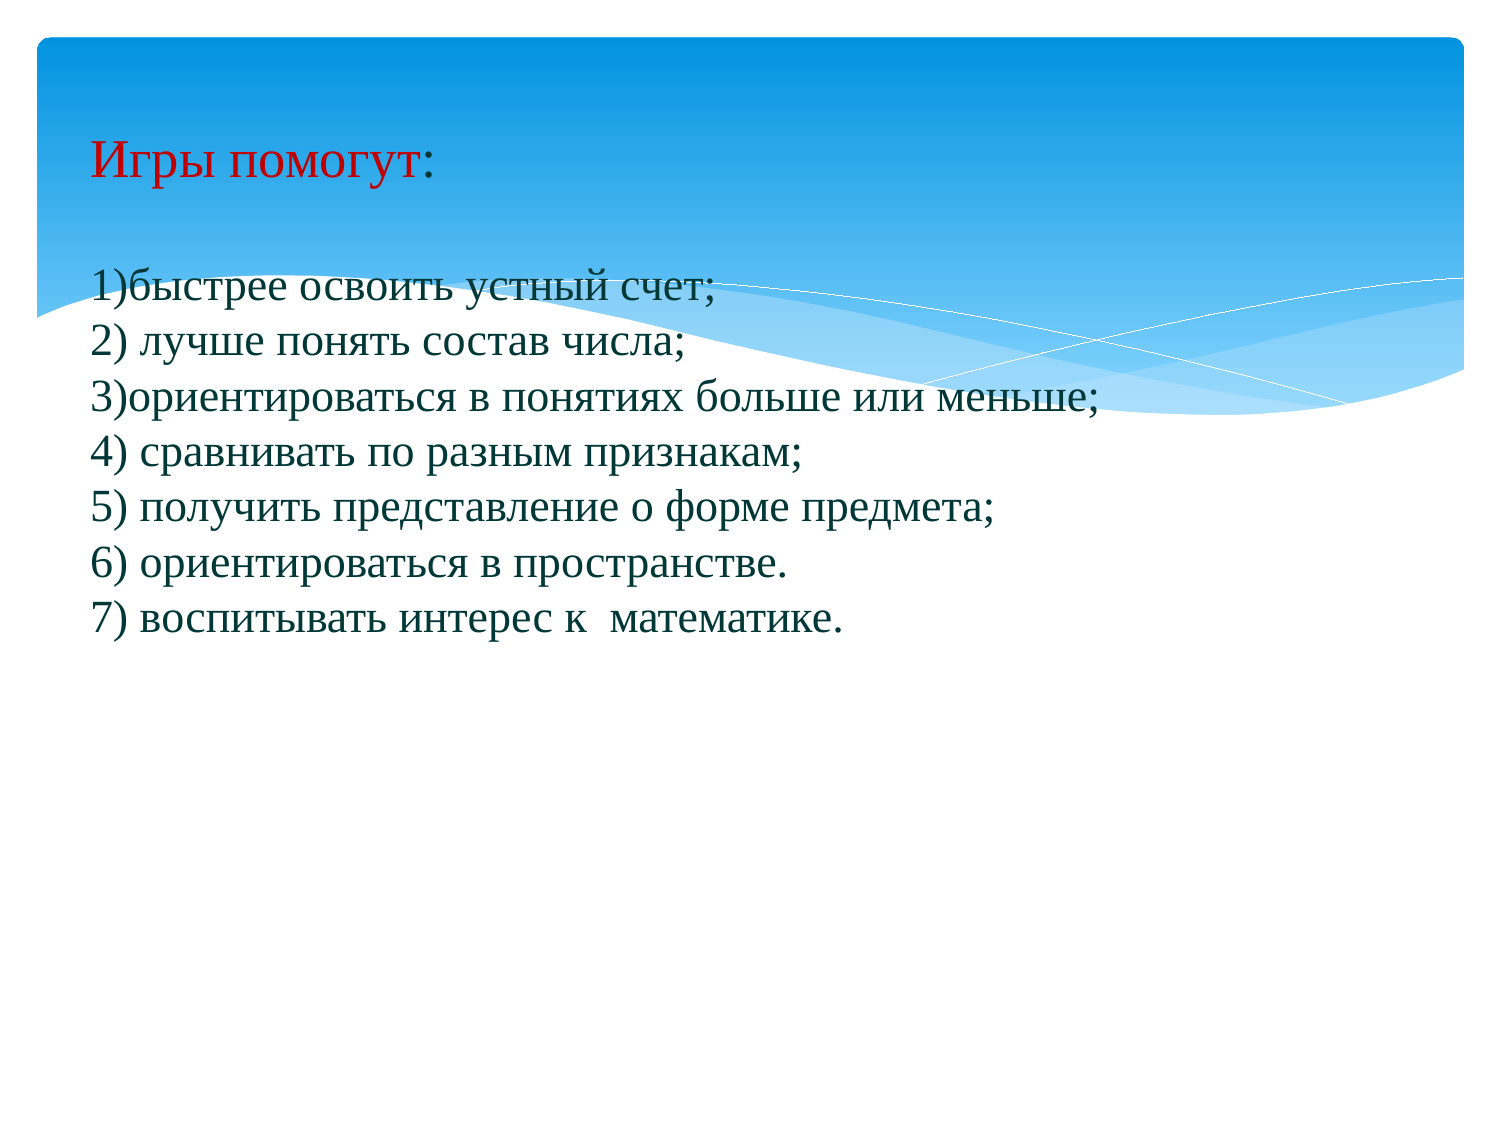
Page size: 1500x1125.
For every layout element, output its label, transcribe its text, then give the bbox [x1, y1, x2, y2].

title Игры помогут: 1)быстрее освоить устный счет; 2) лучше понять состав числа; 3)ориентироваться в понятиях больше или меньше; 4) сравнивать по разным признакам; 5) получить представление о форме предмета; 6) ориентироваться в пространстве. 7) воспитывать интерес к математике.ии 7воитретес интерес к предмету, развивают внимание, память и мышление учащихся, ведут к систематизации жизненного опыта, являются разрядкой для нервной системы, развивают инициативу и находчивость, приучают к труду, точности, аккуратности и к настойчивости в преодолении препятствий. [75, 55, 1425, 882]
